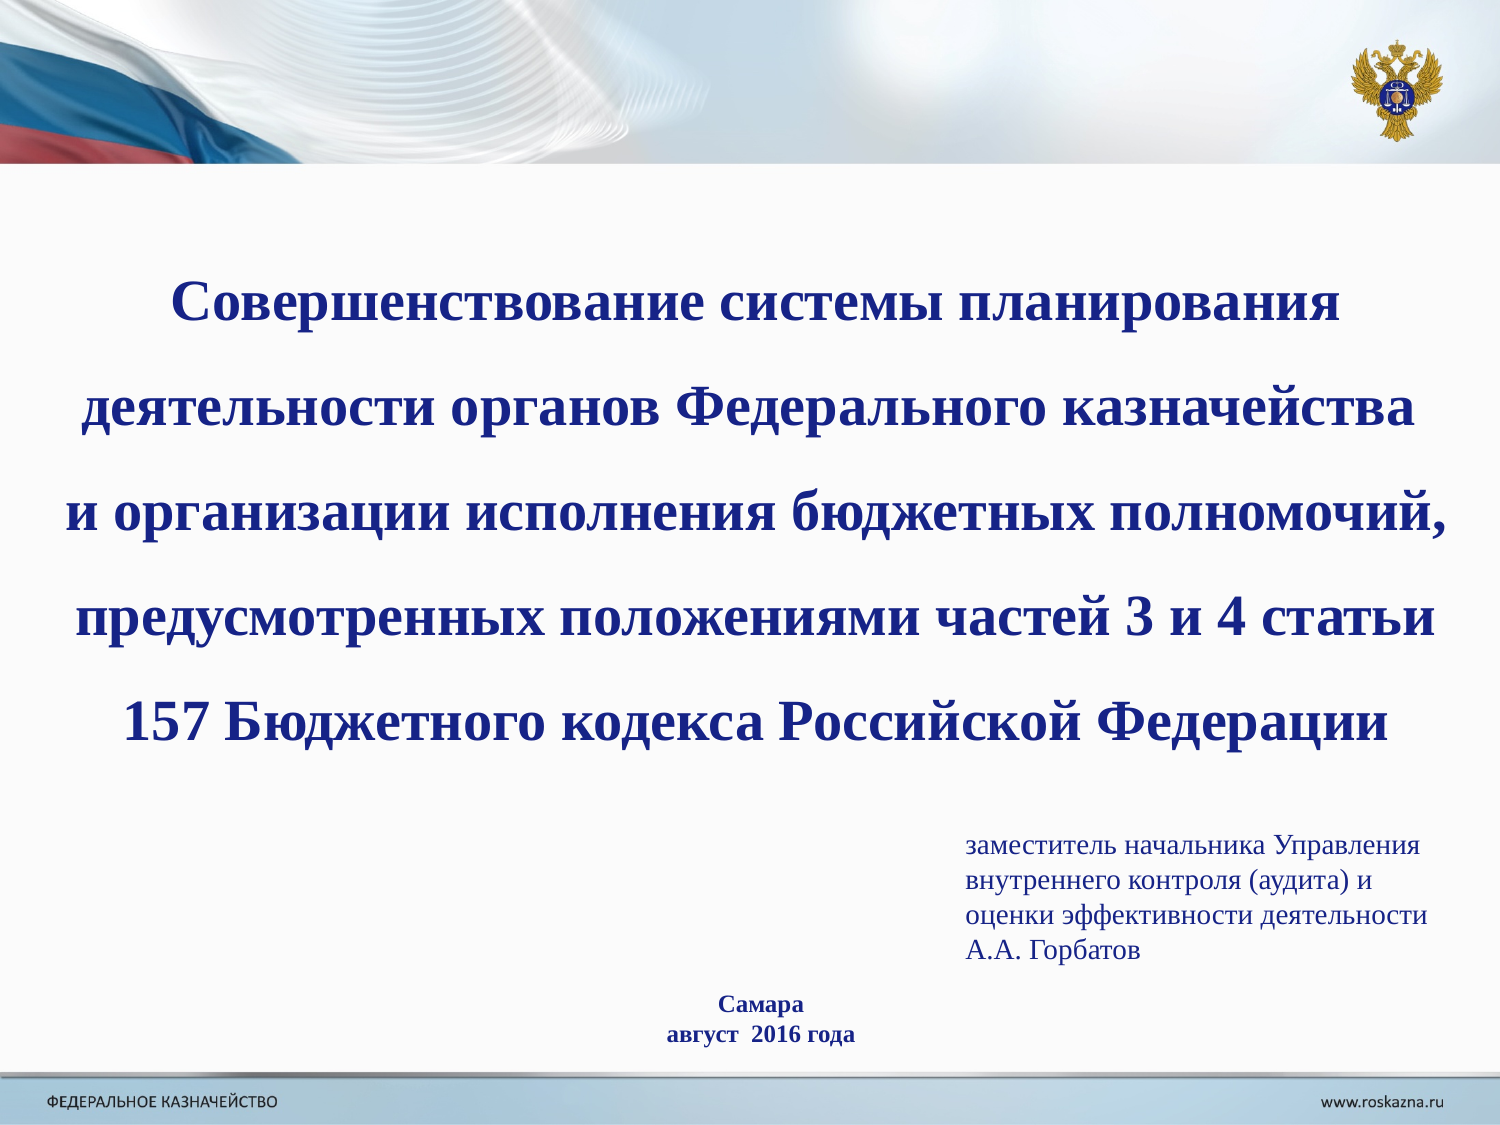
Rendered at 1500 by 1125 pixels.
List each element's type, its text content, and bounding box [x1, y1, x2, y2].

text_box заместитель начальника Управления внутреннего контроля (аудита) и оценки эффективности деятельности А.А. Горбатов [950, 818, 1483, 973]
picture [0, 0, 1500, 1125]
title Совершенствование системы планирования деятельности органов Федерального казначейства и организации исполнения бюджетных полномочий, предусмотренных положениями частей 3 и 4 статьи 157 Бюджетного кодекса Российской Федерации [29, 196, 1483, 783]
text_box Самара август 2016 года [643, 980, 879, 1055]
